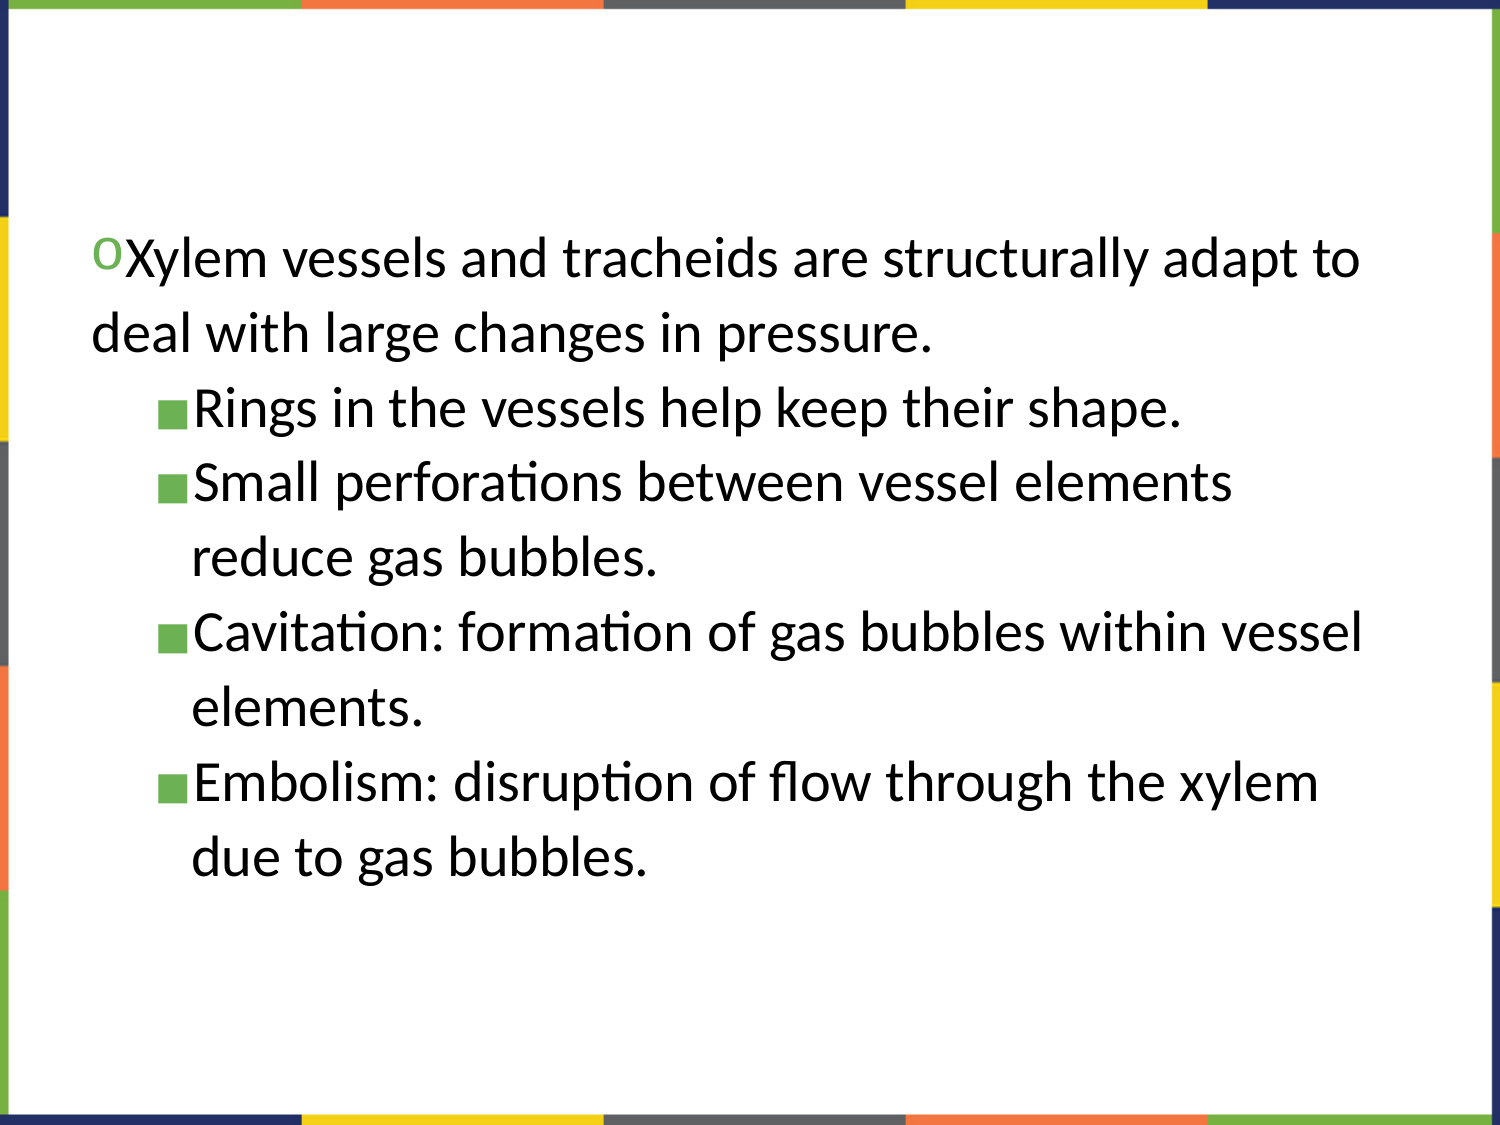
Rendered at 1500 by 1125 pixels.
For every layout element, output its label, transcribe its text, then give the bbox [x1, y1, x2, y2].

picture [0, 0, 1500, 1125]
list Xylem vessels and tracheids are structurally adapt to deal with large changes in pressure. Rings in the vessels help keep their shape. Small perforations between vessel elements reduce gas bubbles. Cavitation: formation of gas bubbles within vessel elements. Embolism: disruption of flow through the xylem due to gas bubbles. [75, 206, 1398, 986]
